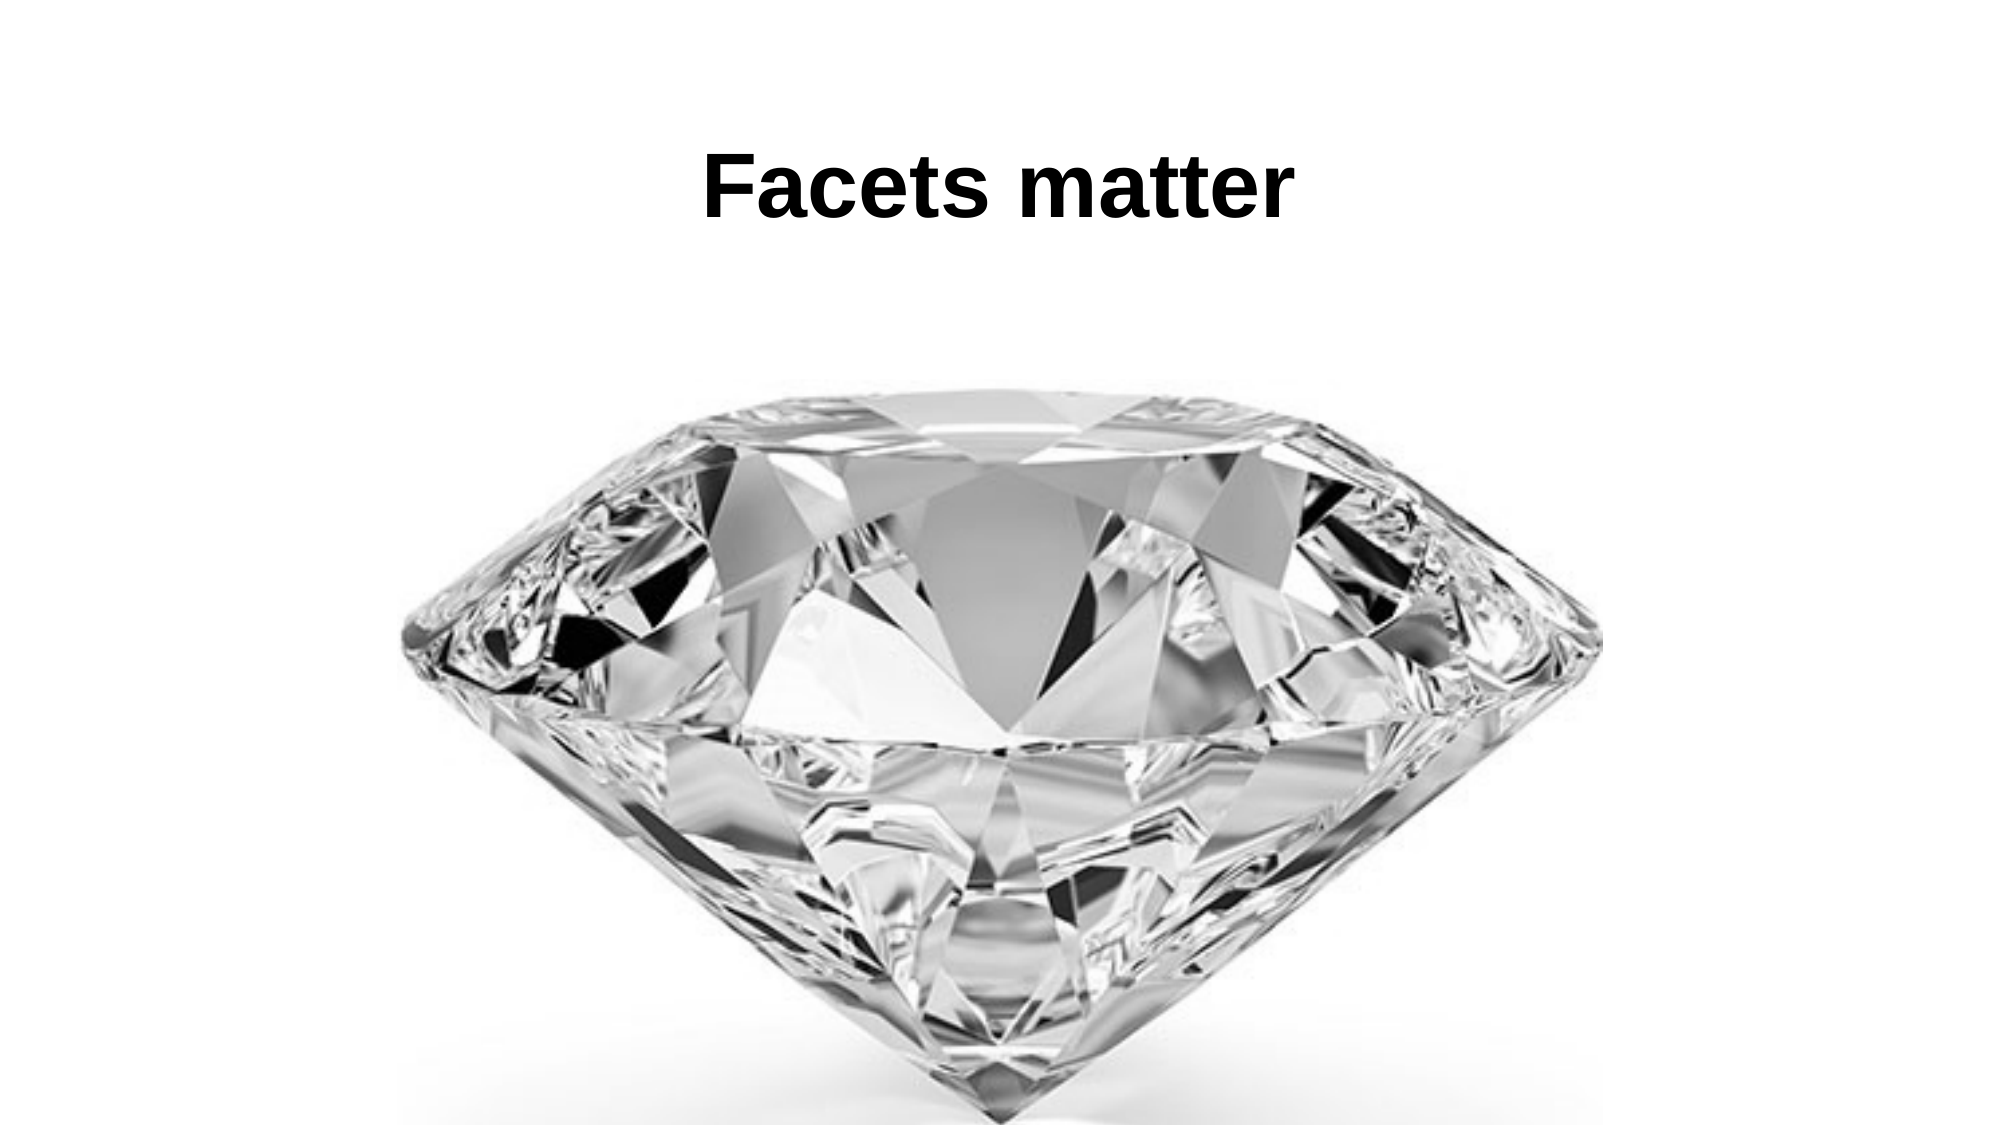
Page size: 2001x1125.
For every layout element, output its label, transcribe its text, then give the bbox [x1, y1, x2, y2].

picture [397, 379, 1603, 1125]
text_box Facets matter [686, 118, 1313, 244]
